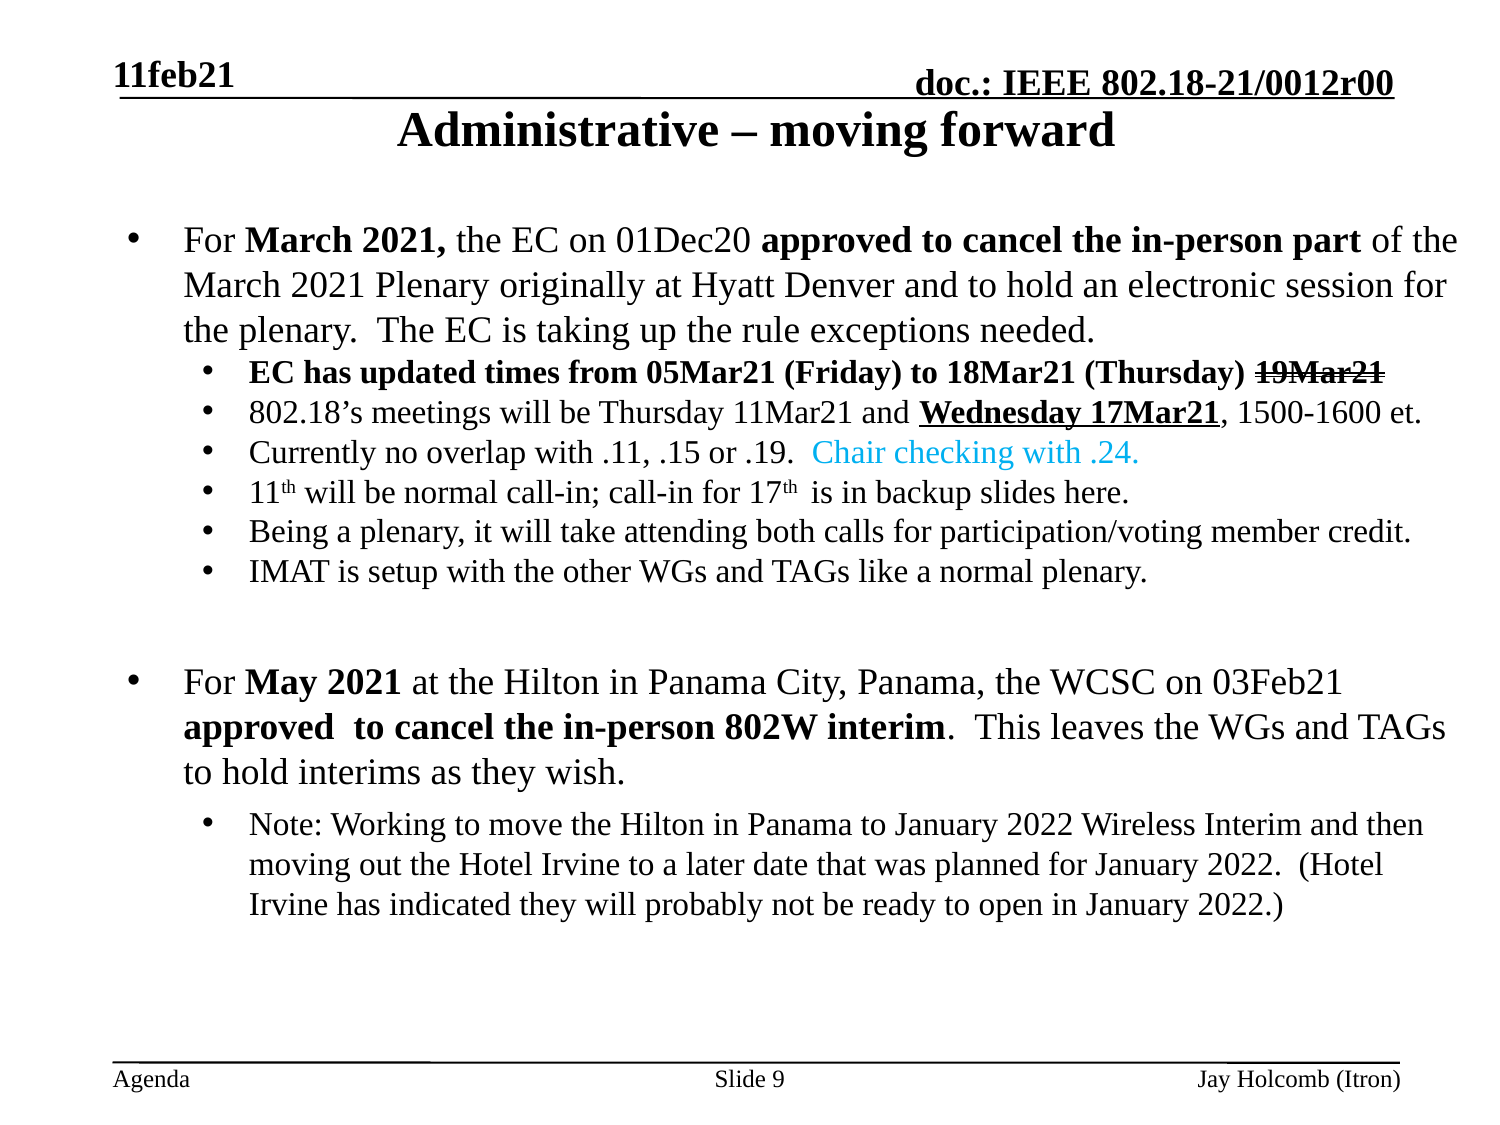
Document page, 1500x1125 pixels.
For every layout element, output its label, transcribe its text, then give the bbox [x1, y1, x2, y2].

slide_number Slide 9 [699, 1061, 800, 1123]
footer Jay Holcomb (Itron) [878, 1061, 1402, 1093]
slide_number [112, 49, 488, 95]
title Administrative – moving forward [112, 87, 1426, 165]
list For March 2021, the EC on 01Dec20 approved to cancel the in-person part of the March 2021 Plenary originally at Hyatt Denver and to hold an electronic session for the plenary. The EC is taking up the rule exceptions needed. EC has updated times from 05Mar21 (Friday) to 18Mar21 (Thursday) 19Mar21 802.18’s meetings will be Thursday 11Mar21 and Wednesday 17Mar21, 1500-1600 et. Currently no overlap with .11, .15 or .19. Chair checking with .24. 11th will be normal call-in; call-in for 17th is in backup slides here. Being a plenary, it will take attending both calls for participation/voting member credit. IMAT is setup with the other WGs and TAGs like a normal plenary. For May 2021 at the Hilton in Panama City, Panama, the WCSC on 03Feb21 approved to cancel the in-person 802W interim. This leaves the WGs and TAGs to hold interims as they wish. Note: Working to move the Hilton in Panama to January 2022 Wireless Interim and then moving out the Hotel Irvine to a later date that was planned for January 2022. (Hotel Irvine has indicated they will probably not be ready to open in January 2022.) [111, 174, 1488, 1063]
